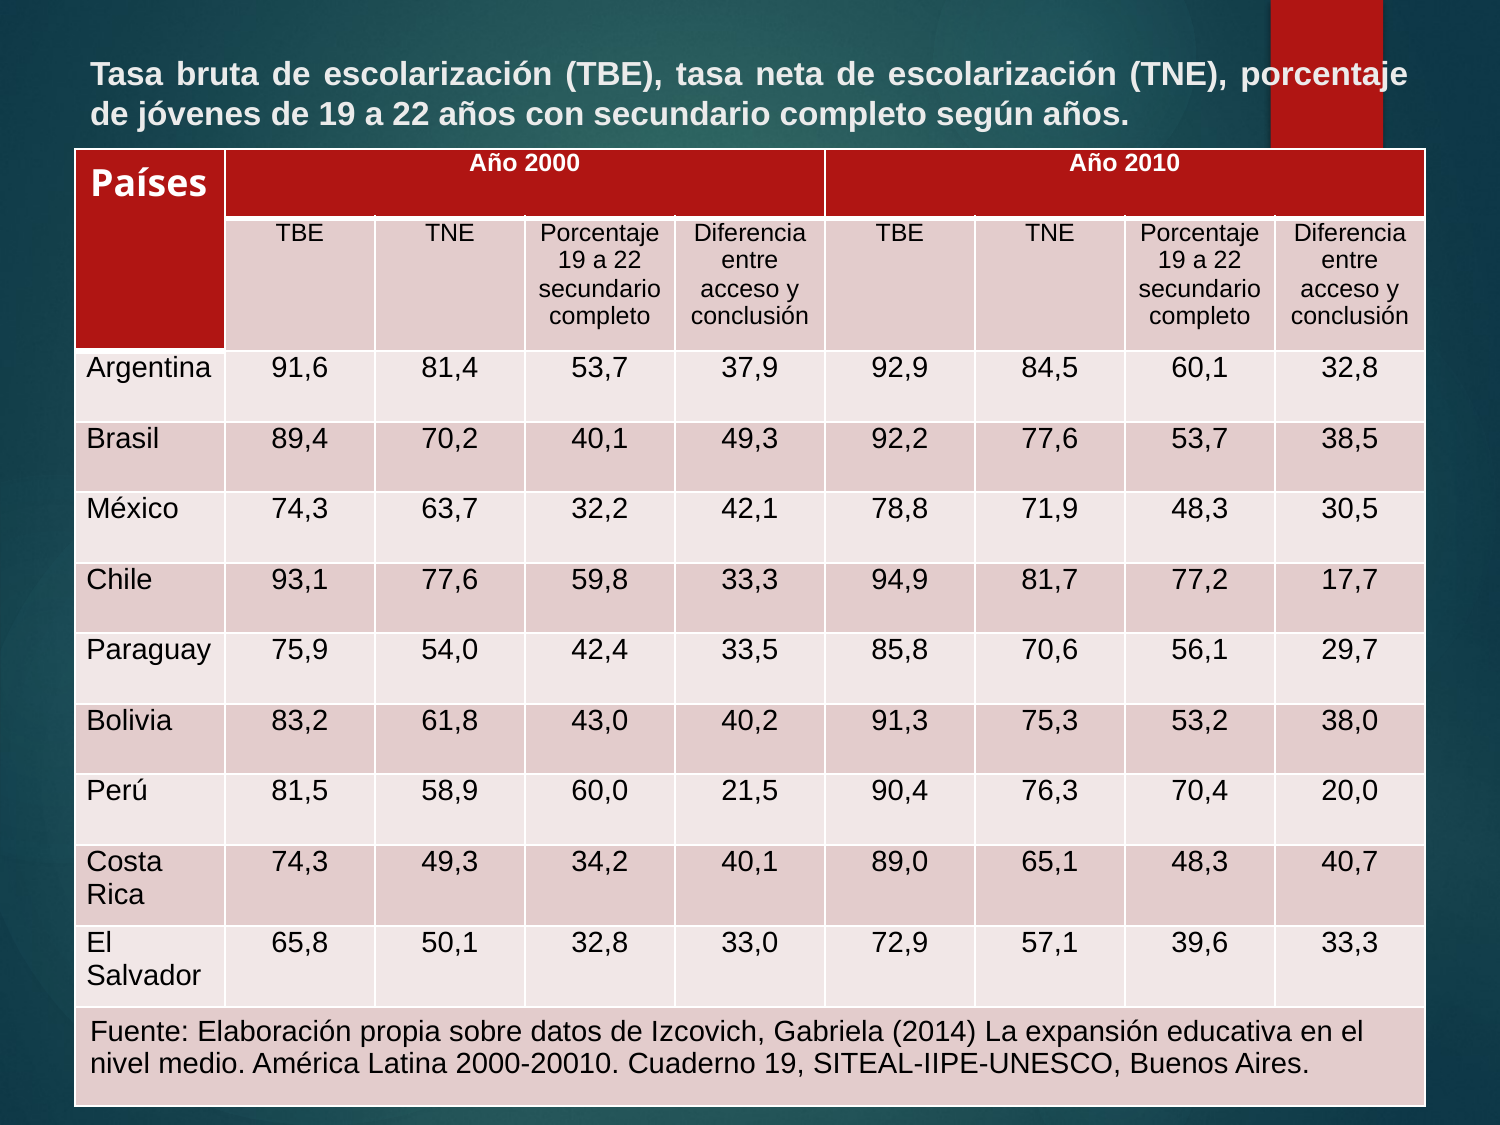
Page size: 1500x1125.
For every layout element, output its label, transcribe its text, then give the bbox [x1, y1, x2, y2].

table_cell TBE [826, 221, 974, 350]
table_cell 81,4 [376, 352, 524, 421]
table_cell 53,2 [1126, 705, 1274, 773]
table_cell 89,4 [226, 423, 374, 491]
table_cell 40,2 [676, 705, 824, 773]
table_cell 17,7 [1276, 564, 1424, 632]
table_cell 75,3 [976, 705, 1124, 773]
table_cell 83,2 [226, 705, 374, 773]
table_cell 30,5 [1276, 493, 1424, 562]
table_cell 76,3 [976, 775, 1124, 844]
table_cell 71,9 [976, 493, 1124, 562]
table_header Año 2000 [226, 150, 824, 216]
table_cell 75,9 [226, 634, 374, 703]
table_cell Diferencia entre acceso y conclusión [1276, 221, 1424, 350]
table_cell 77,2 [1126, 564, 1274, 632]
table_cell 54,0 [376, 634, 524, 703]
table_cell 84,5 [976, 352, 1124, 421]
table_cell 77,6 [976, 423, 1124, 491]
table_cell 57,1 [976, 927, 1124, 1006]
table_cell 59,8 [526, 564, 674, 632]
table_cell 39,6 [1126, 927, 1274, 1006]
table_header Países [76, 150, 224, 348]
table_cell 33,3 [1276, 927, 1424, 1006]
table_cell Paraguay [76, 634, 224, 703]
table_cell 40,1 [676, 846, 824, 925]
table_cell TBE [226, 221, 374, 350]
table_cell 61,8 [376, 705, 524, 773]
table_cell 70,2 [376, 423, 524, 491]
table_cell 72,9 [826, 927, 974, 1006]
table_cell 40,1 [526, 423, 674, 491]
title Tasa bruta de escolarización (TBE), tasa neta de escolarización (TNE), porcentaje de jóvenes de 19 a 22 años con secundario completo según años. [75, 45, 1425, 148]
table_cell 32,8 [1276, 352, 1424, 421]
table_cell 65,1 [976, 846, 1124, 925]
table_cell 32,2 [526, 493, 674, 562]
table_cell 63,7 [376, 493, 524, 562]
table_cell 58,9 [376, 775, 524, 844]
table_cell 42,4 [526, 634, 674, 703]
table_cell 77,6 [376, 564, 524, 632]
table_cell 48,3 [1126, 846, 1274, 925]
table_cell 92,9 [826, 352, 974, 421]
table_cell Costa Rica [76, 846, 224, 925]
table_cell 49,3 [376, 846, 524, 925]
table_cell Porcentaje 19 a 22 secundario completo [1126, 221, 1274, 350]
table_cell 70,6 [976, 634, 1124, 703]
table_header Año 2010 [826, 150, 1424, 216]
table_cell 38,0 [1276, 705, 1424, 773]
table_cell Argentina [76, 354, 224, 421]
table_cell Brasil [76, 423, 224, 491]
table_cell 20,0 [1276, 775, 1424, 844]
table_cell 60,1 [1126, 352, 1274, 421]
table_cell 92,2 [826, 423, 974, 491]
table_cell México [76, 493, 224, 562]
table_cell 43,0 [526, 705, 674, 773]
table_cell 38,5 [1276, 423, 1424, 491]
table_cell 33,0 [676, 927, 824, 1006]
picture [0, 0, 1500, 1125]
table_cell 81,7 [976, 564, 1124, 632]
table_cell 93,1 [226, 564, 374, 632]
table_cell Chile [76, 564, 224, 632]
table_cell 90,4 [826, 775, 974, 844]
table_cell El Salvador [76, 927, 224, 1006]
table_cell 85,8 [826, 634, 974, 703]
table_cell 48,3 [1126, 493, 1274, 562]
table_cell 70,4 [1126, 775, 1274, 844]
table_cell Perú [76, 775, 224, 844]
table_cell 49,3 [676, 423, 824, 491]
table_cell 33,5 [676, 634, 824, 703]
table_cell Bolivia [76, 705, 224, 773]
table_cell 40,7 [1276, 846, 1424, 925]
table_cell 81,5 [226, 775, 374, 844]
table_cell 32,8 [526, 927, 674, 1006]
table_cell 53,7 [526, 352, 674, 421]
table_cell TNE [376, 221, 524, 350]
table_cell 42,1 [676, 493, 824, 562]
table_cell 50,1 [376, 927, 524, 1006]
table_cell Porcentaje 19 a 22 secundario completo [526, 221, 674, 350]
table_cell Fuente: Elaboración propia sobre datos de Izcovich, Gabriela (2014) La expansión educativa en el nivel medio. América Latina 2000-20010. Cuaderno 19, SITEAL-IIPE-UNESCO, Buenos Aires. [76, 1008, 1424, 1105]
table_cell 91,6 [226, 352, 374, 421]
table_cell 34,2 [526, 846, 674, 925]
table_cell 21,5 [676, 775, 824, 844]
table_cell 94,9 [826, 564, 974, 632]
table_cell 65,8 [226, 927, 374, 1006]
table_cell Diferencia entre acceso y conclusión [676, 221, 824, 350]
table_cell 78,8 [826, 493, 974, 562]
table_cell 74,3 [226, 846, 374, 925]
table_cell 33,3 [676, 564, 824, 632]
table_cell 53,7 [1126, 423, 1274, 491]
table_cell 60,0 [526, 775, 674, 844]
table_cell 91,3 [826, 705, 974, 773]
table_cell 89,0 [826, 846, 974, 925]
table_cell 37,9 [676, 352, 824, 421]
table_cell 74,3 [226, 493, 374, 562]
table_cell TNE [976, 221, 1124, 350]
table_cell 56,1 [1126, 634, 1274, 703]
table_cell 29,7 [1276, 634, 1424, 703]
